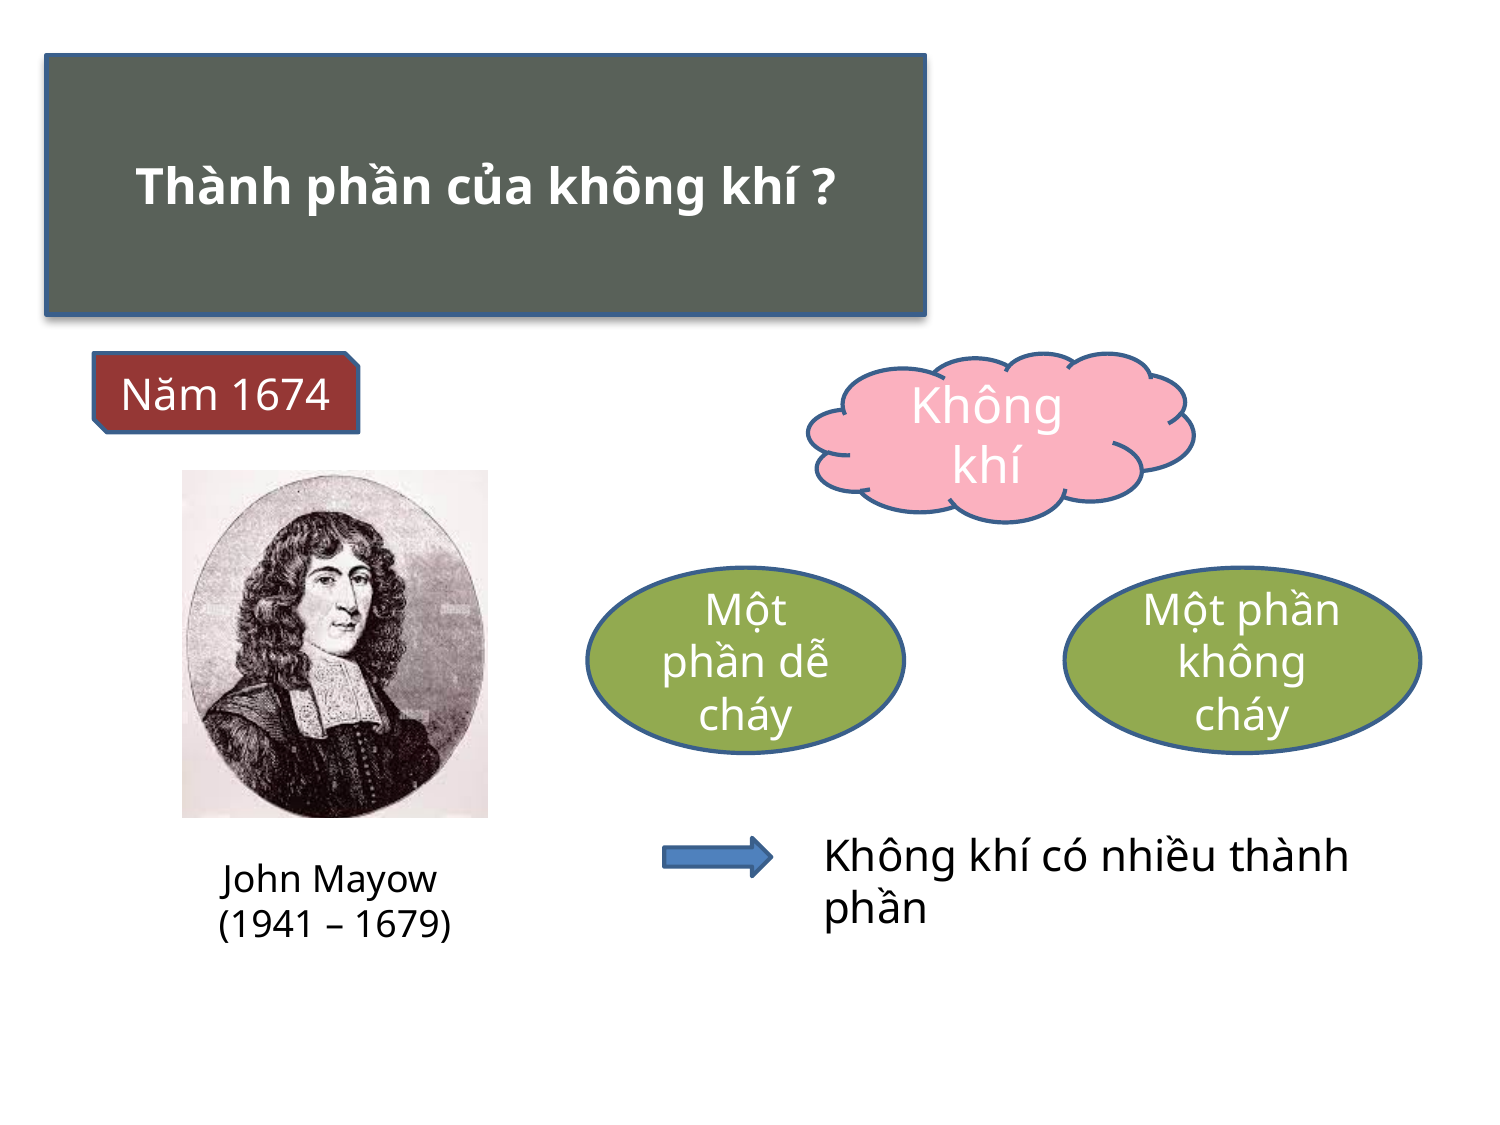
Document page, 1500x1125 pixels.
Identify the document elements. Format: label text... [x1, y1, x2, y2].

text_box Thành phần của không khí ? [44, 53, 927, 317]
text_box John Mayow (1941 – 1679) [200, 847, 470, 953]
text_box [662, 835, 774, 879]
text_box Không khí có nhiều thành phần [808, 819, 1480, 940]
text_box Không khí [805, 351, 1196, 525]
text_box Một phần dễ cháy [585, 565, 907, 756]
text_box Một phần không cháy [1062, 565, 1423, 756]
text_box Năm 1674 [91, 351, 361, 435]
picture [181, 470, 489, 818]
